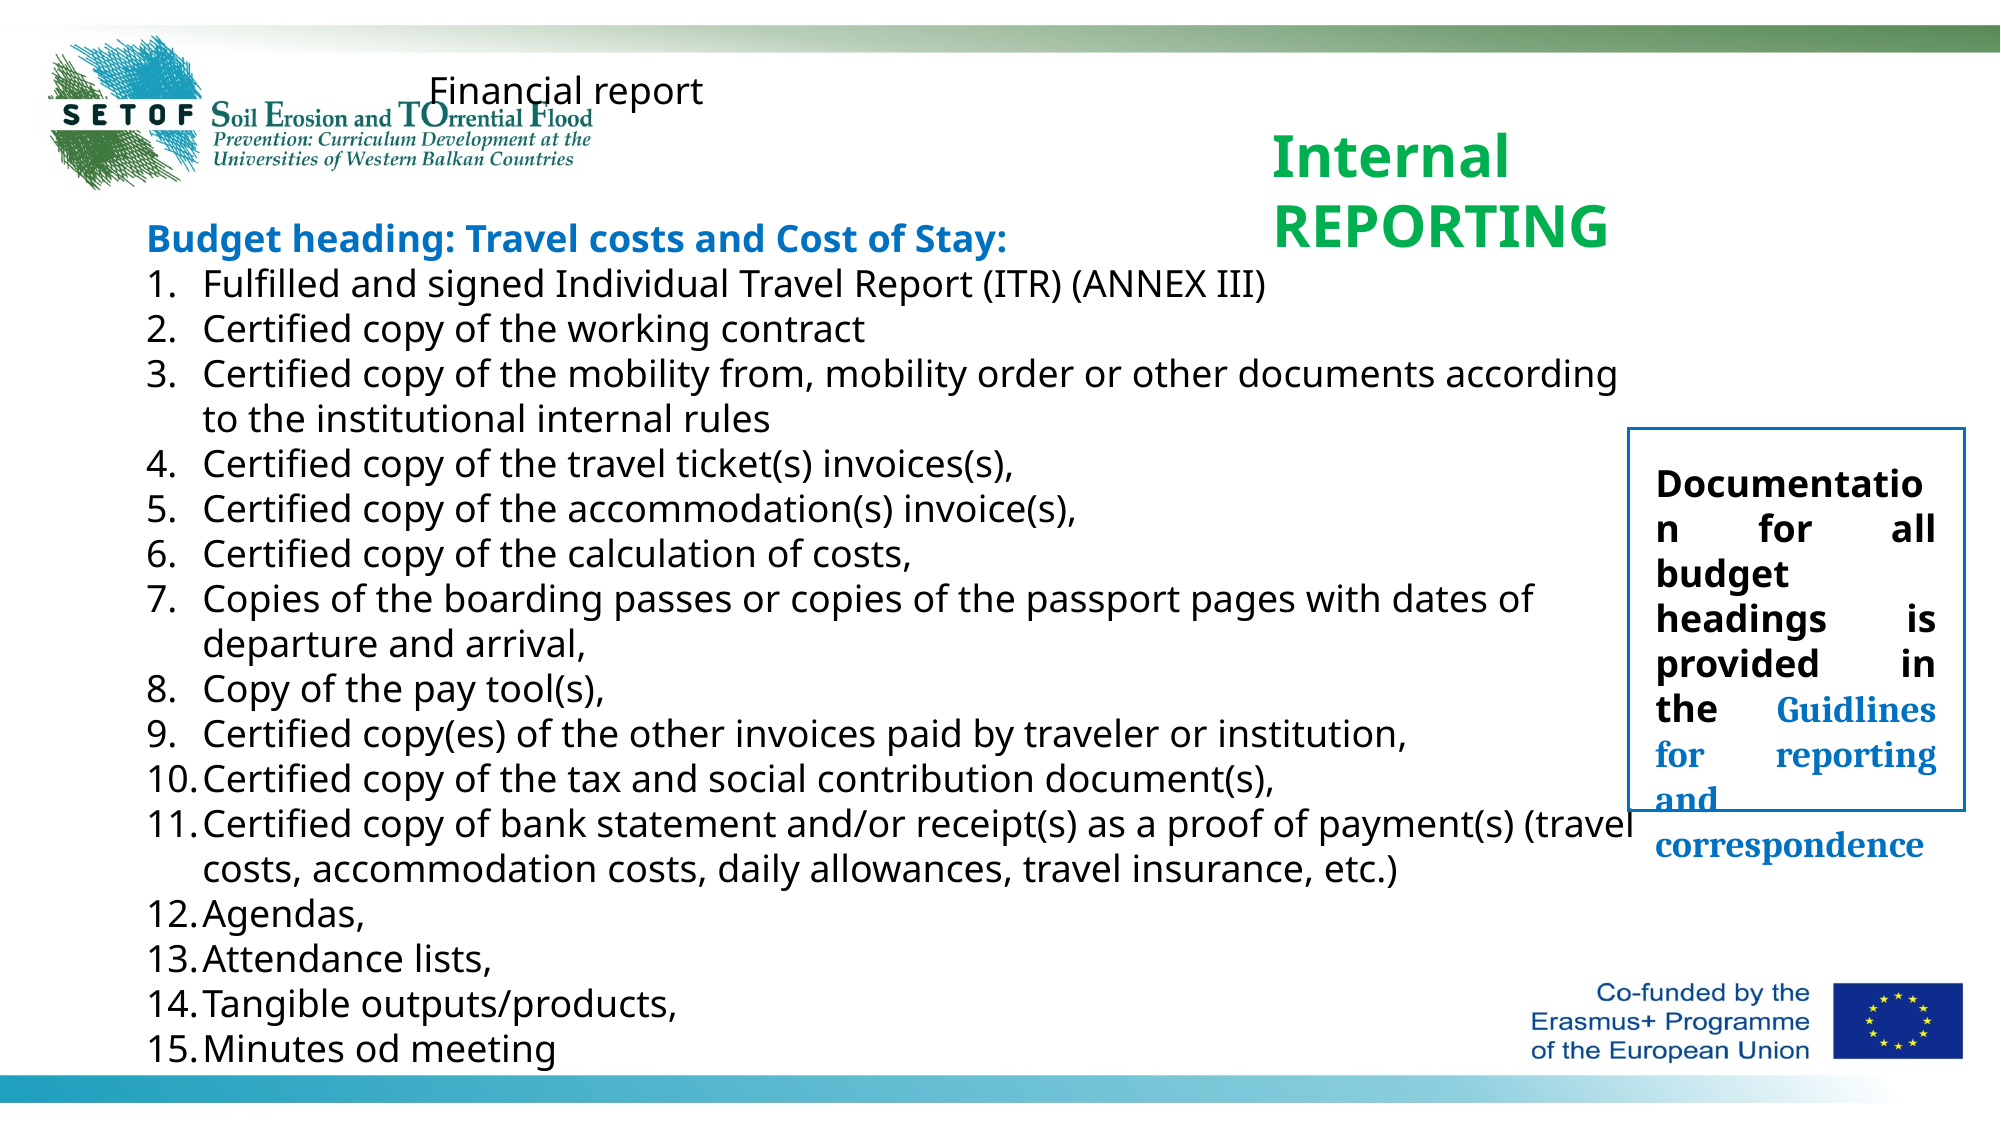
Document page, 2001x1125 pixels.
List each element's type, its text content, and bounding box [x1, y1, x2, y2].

text_box Financial report [413, 59, 719, 120]
text_box Internal REPORTING [1257, 111, 1798, 267]
text_box Budget heading: Travel costs and Cost of Stay: Fulfilled and signed Individual Travel Report (ITR) (ANNEX III) Certified copy of the working contract Certified copy of the mobility from, mobility order or other documents according to the institutional internal rules Certified copy of the travel ticket(s) invoices(s), Certified copy of the accommodation(s) invoice(s), Certified copy of the calculation of costs, Copies of the boarding passes or copies of the passport pages with dates of departure and arrival, Copy of the pay tool(s), Certified copy(es) of the other invoices paid by traveler or institution, Certified copy of the tax and social contribution document(s), Certified copy of bank statement and/or receipt(s) as a proof of payment(s) (travel costs, accommodation costs, daily allowances, travel insurance, etc.) Agendas, Attendance lists, Tangible outputs/products, Minutes od meeting [131, 207, 1672, 1118]
text_box [1627, 427, 1965, 812]
text_box Documentation for all budget headings is provided in the Guidlines for reporting and correspondence [1640, 812, 1952, 873]
picture [0, 0, 2001, 1125]
